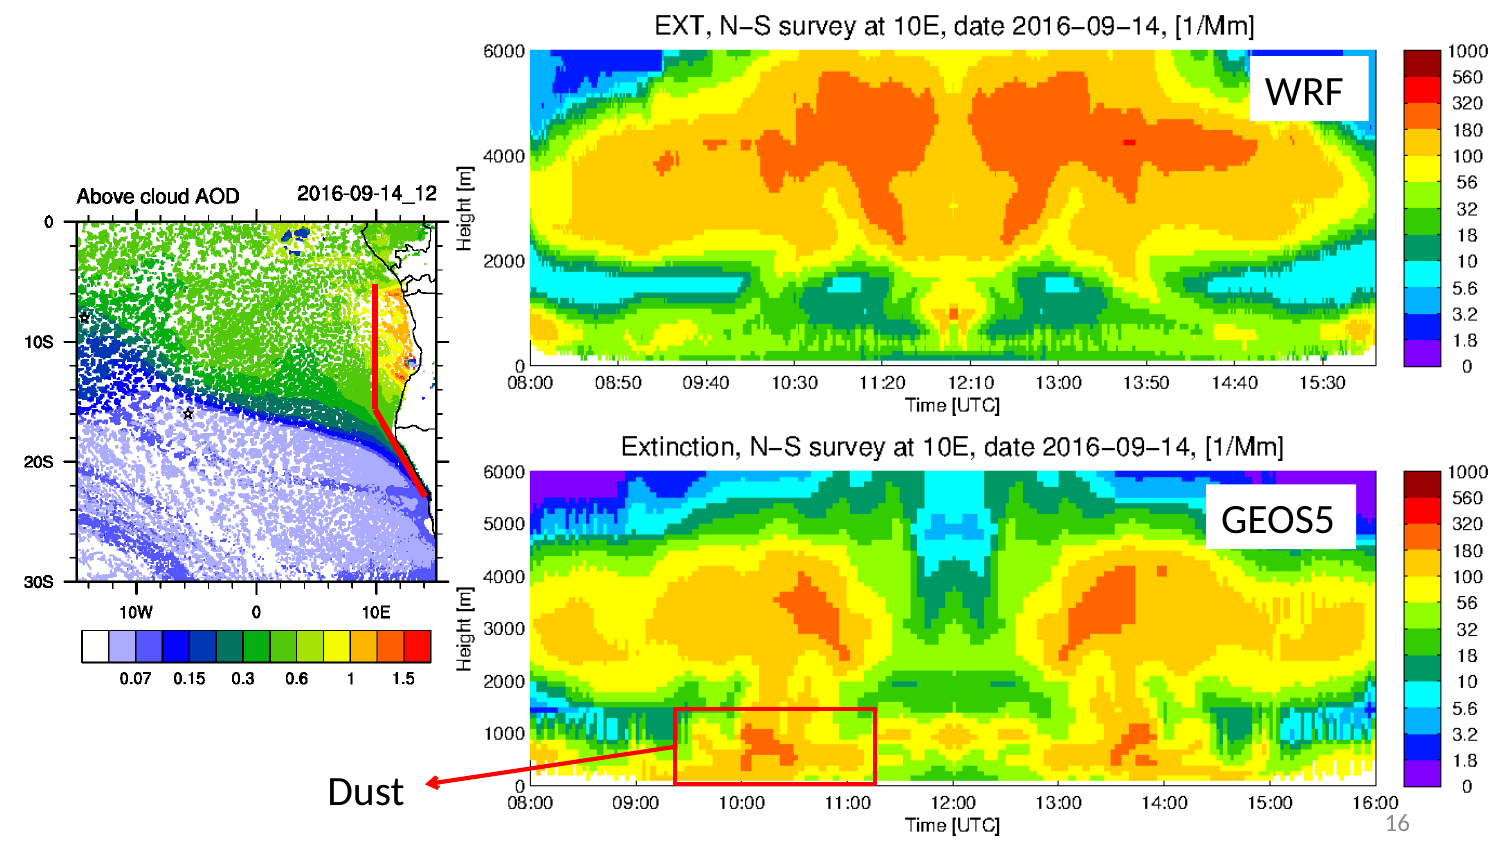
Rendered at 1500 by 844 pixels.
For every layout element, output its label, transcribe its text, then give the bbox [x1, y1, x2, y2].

picture [22, 13, 1489, 837]
text_box Dust [312, 756, 425, 821]
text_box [424, 746, 676, 785]
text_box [374, 409, 426, 498]
